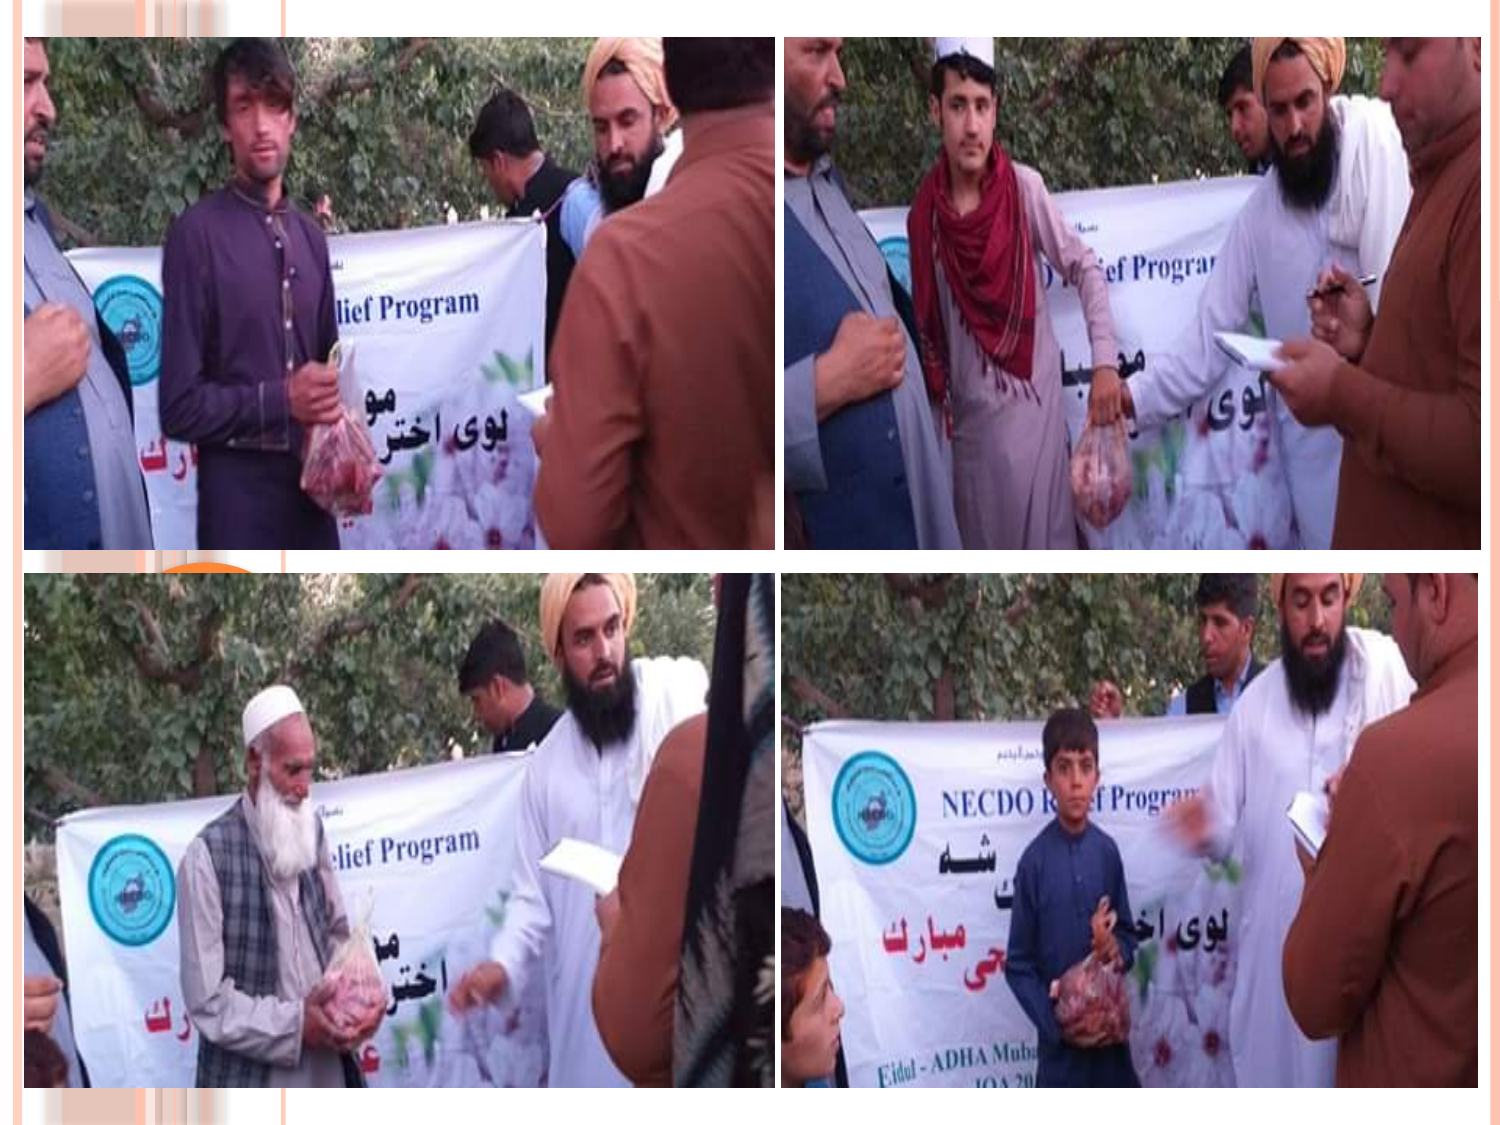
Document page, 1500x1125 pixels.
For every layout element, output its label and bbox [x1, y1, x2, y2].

picture [784, 36, 1482, 551]
picture [780, 572, 1478, 1088]
picture [24, 36, 776, 551]
picture [24, 572, 776, 1088]
